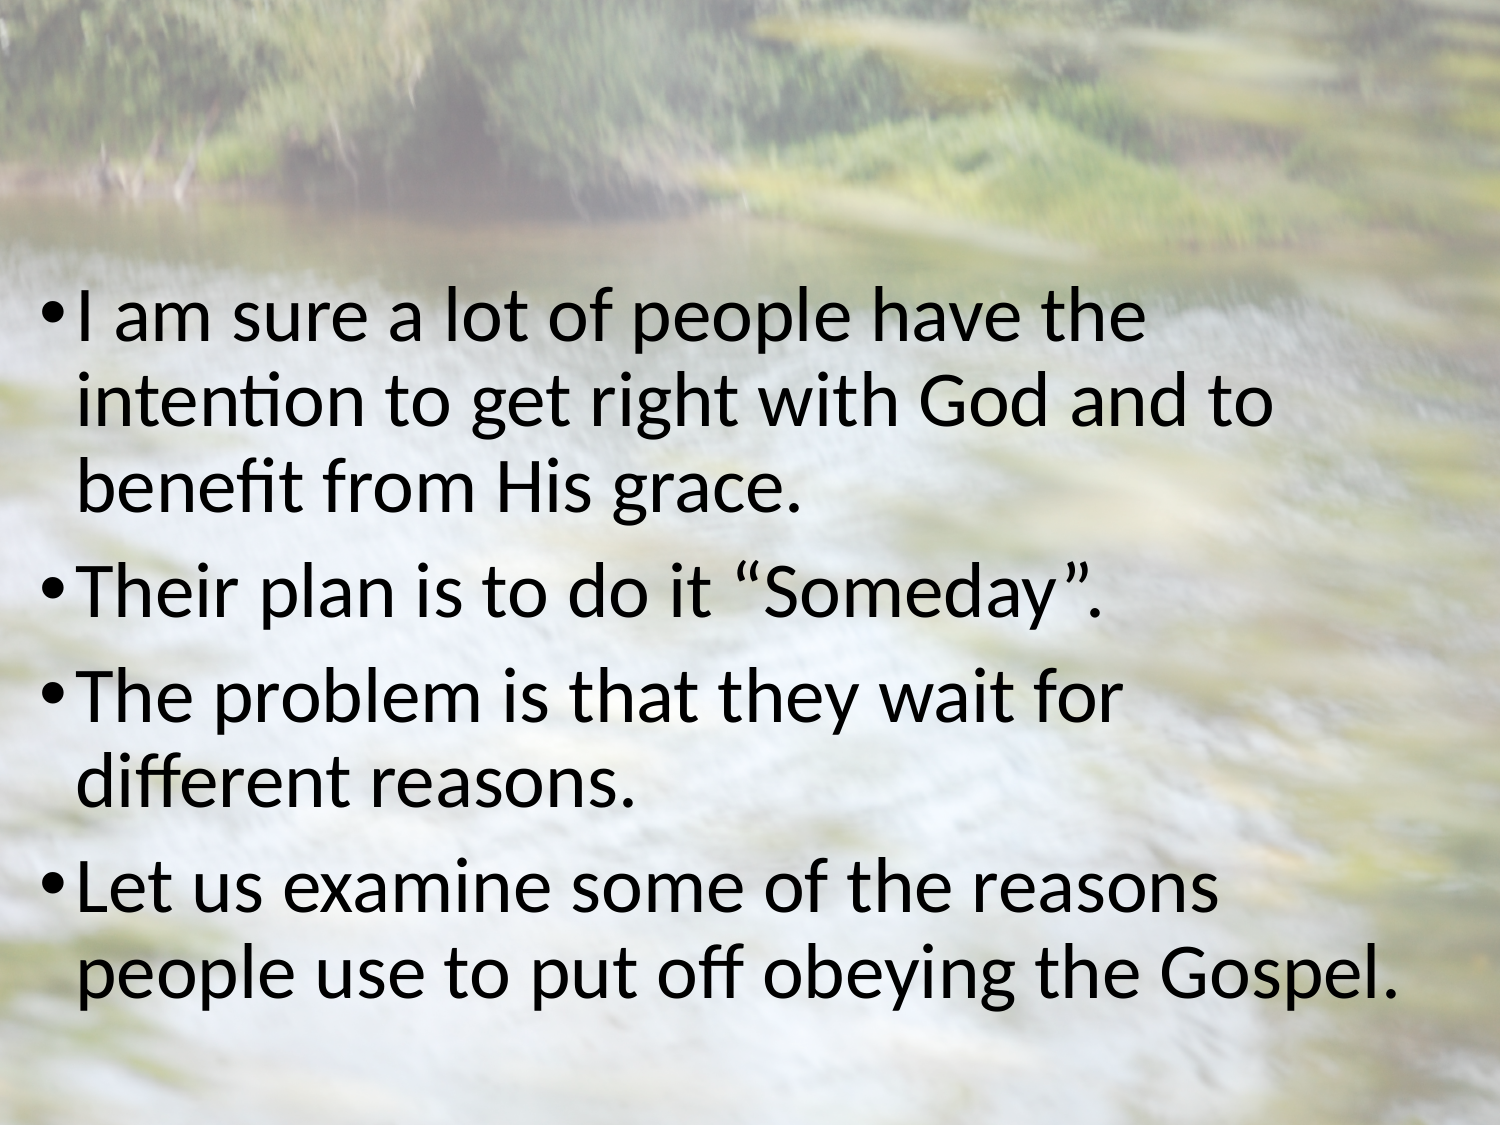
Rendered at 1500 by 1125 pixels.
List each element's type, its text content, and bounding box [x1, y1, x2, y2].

list I am sure a lot of people have the intention to get right with God and to benefit from His grace. Their plan is to do it “Someday”. The problem is that they wait for different reasons. Let us examine some of the reasons people use to put off obeying the Gospel. [24, 265, 1423, 1104]
